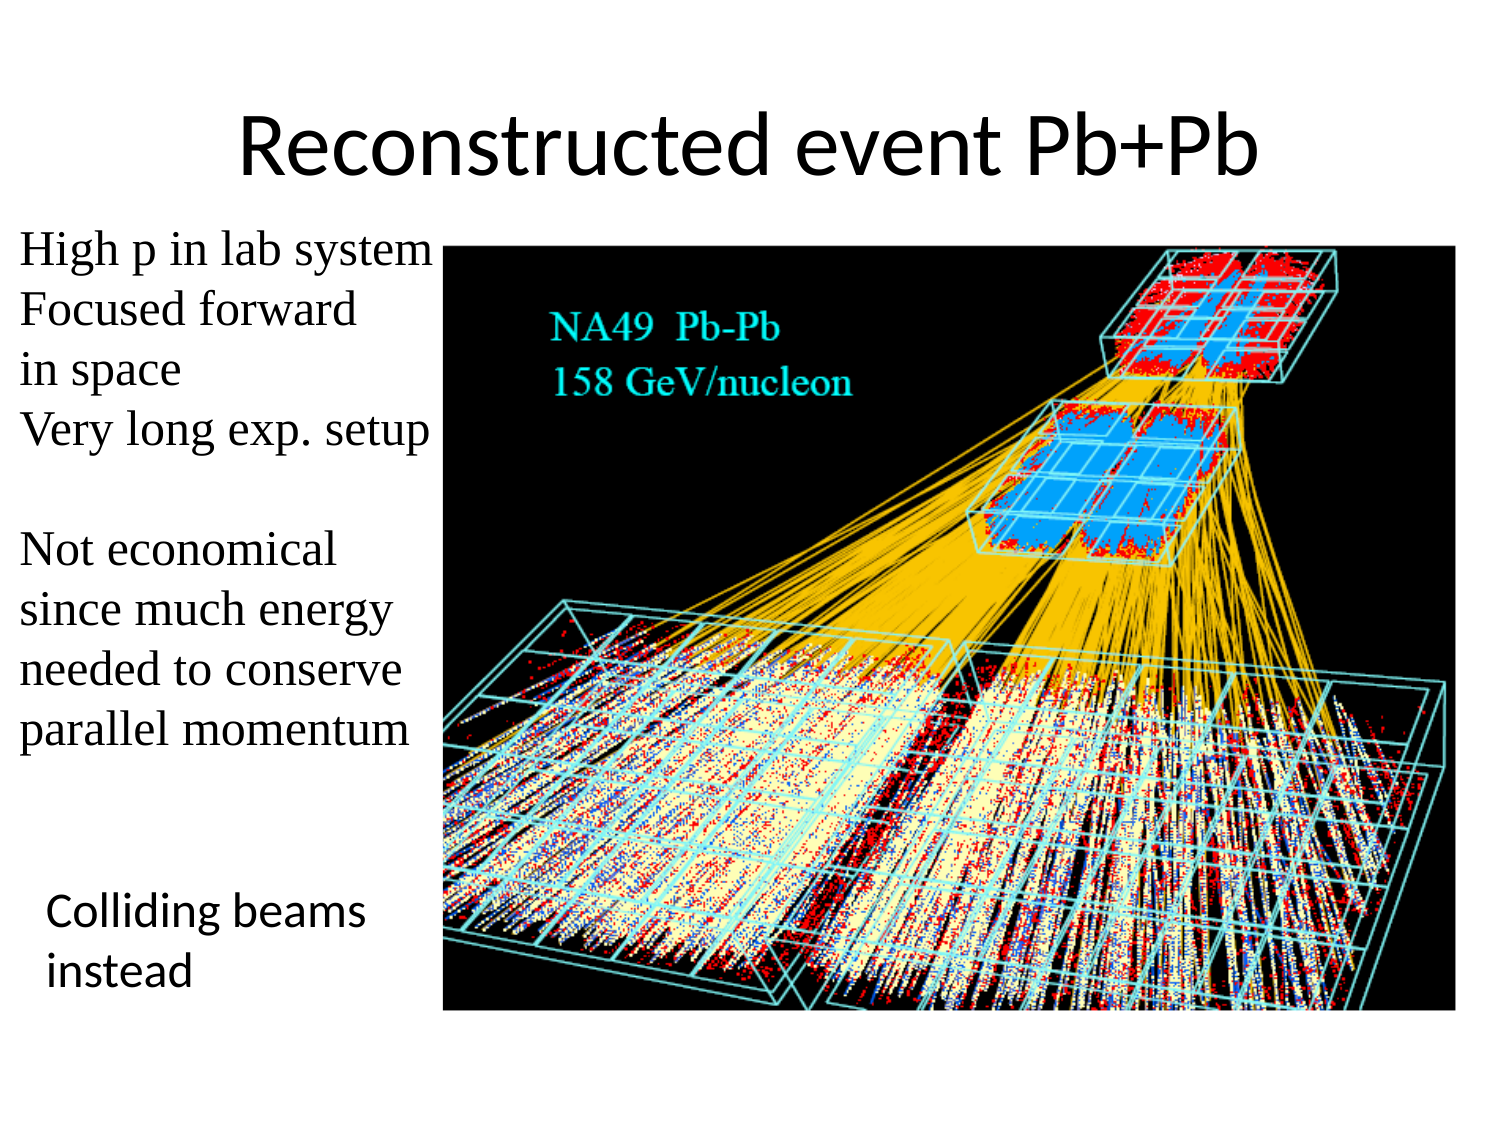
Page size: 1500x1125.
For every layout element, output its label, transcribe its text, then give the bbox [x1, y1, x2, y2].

picture [442, 243, 1461, 1016]
title Reconstructed event Pb+Pb [75, 45, 1425, 233]
text_box Colliding beams instead [31, 869, 394, 1005]
text_box High p in lab system Focused forward in space Very long exp. setup Not economical since much energy needed to conserve parallel momentum [4, 207, 449, 763]
